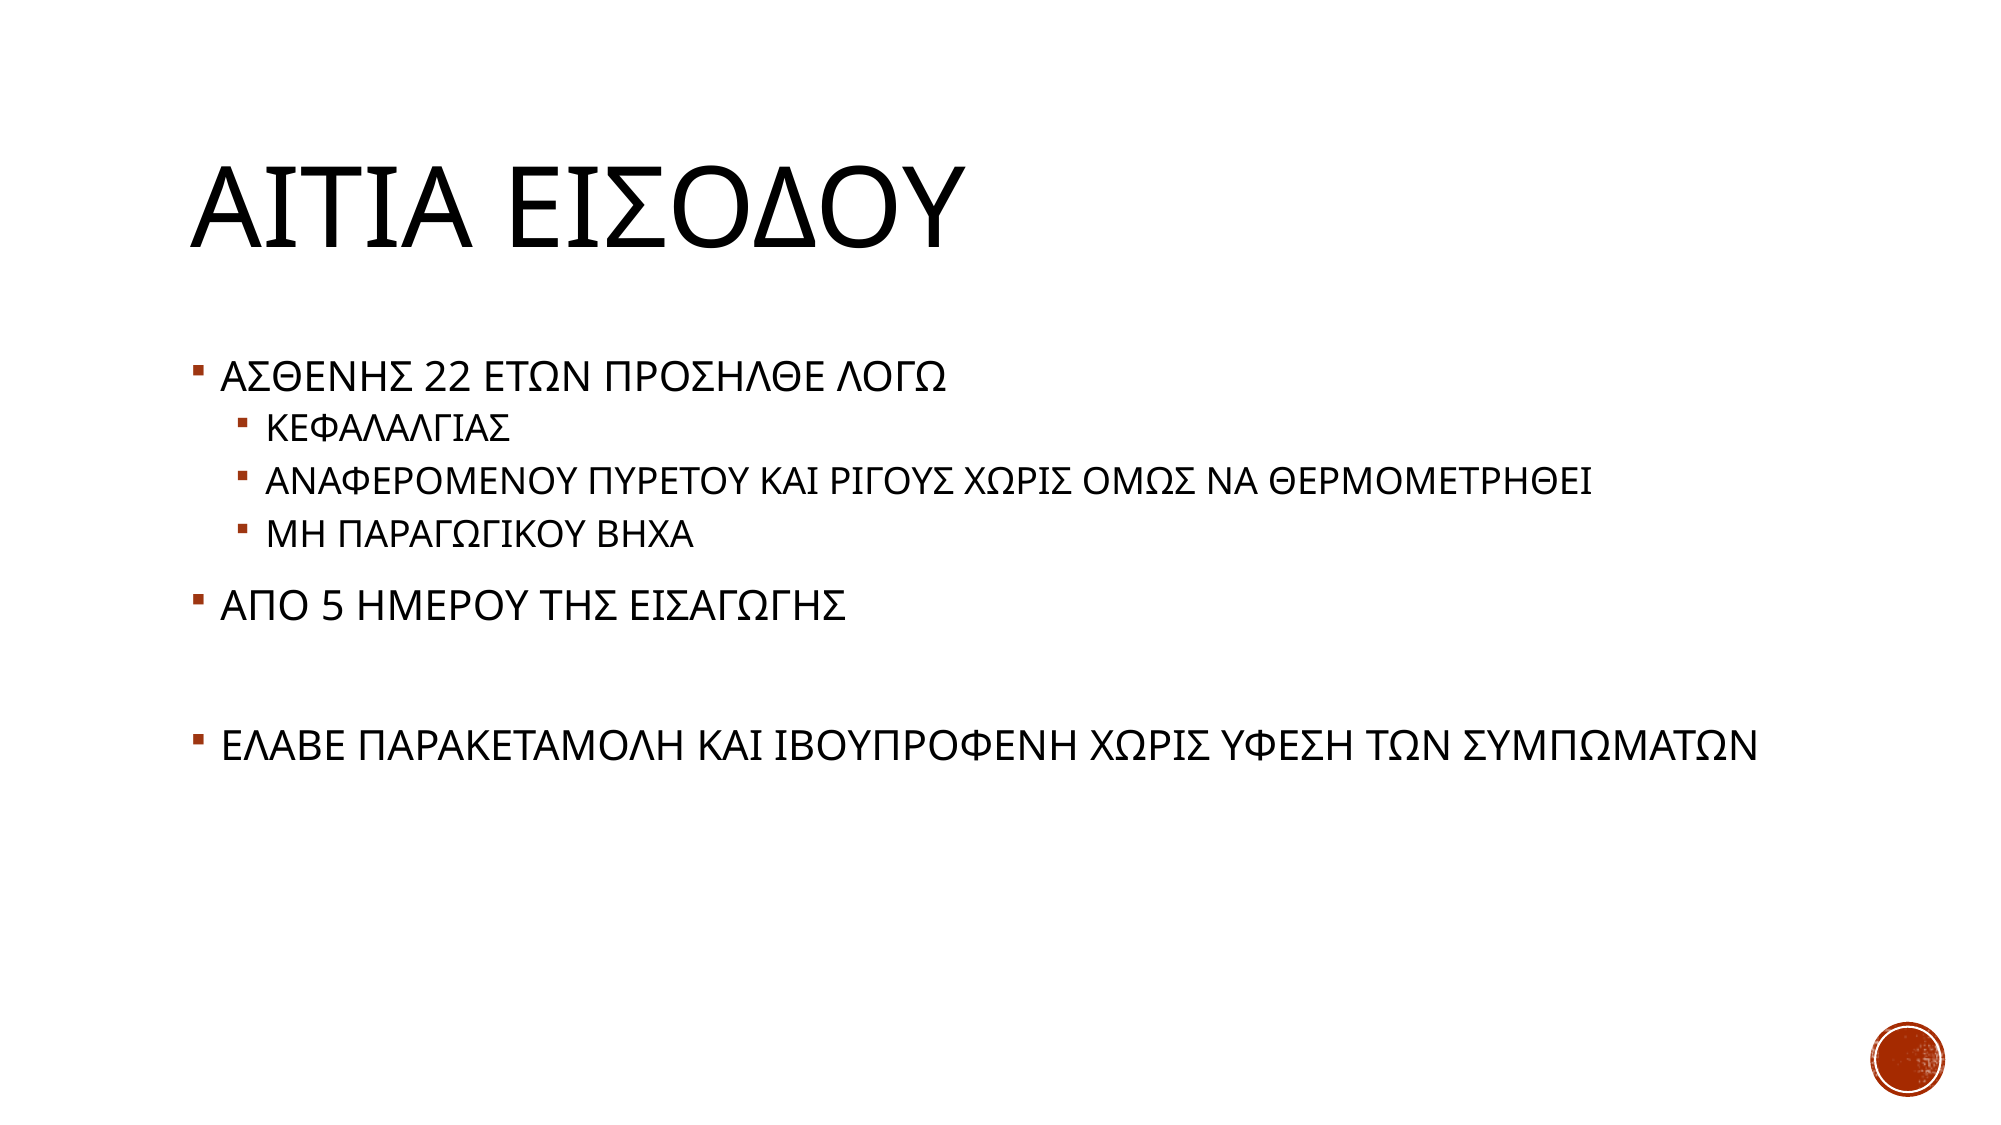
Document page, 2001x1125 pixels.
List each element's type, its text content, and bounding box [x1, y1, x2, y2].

title ΑΙΤΙΑ ΕΙΣΟΔΟΥ [175, 79, 1826, 344]
list ΑΣΘΕΝΗΣ 22 ΕΤΩΝ ΠΡΟΣΗΛΘΕ ΛΟΓΩ ΚΕΦΑΛΑΛΓΙΑΣ ΑΝΑΦΕΡΟΜΕΝΟΥ ΠΥΡΕΤΟΥ ΚΑΙ ΡΙΓΟΥΣ ΧΩΡΙΣ ΟΜΩΣ ΝΑ ΘΕΡΜΟΜΕΤΡΗΘΕΙ ΜΗ ΠΑΡΑΓΩΓΙΚΟΥ ΒΗΧΑ ΑΠΟ 5 ΗΜΕΡΟΥ ΤΗΣ ΕΙΣΑΓΩΓΗΣ ΕΛΑΒΕ ΠΑΡΑΚΕΤΑΜΟΛΗ ΚΑΙ ΙΒΟΥΠΡΟΦΕΝΗ ΧΩΡΙΣ ΥΦΕΣΗ ΤΩΝ ΣΥΜΠΩΜΑΤΩΝ [175, 348, 1826, 1013]
